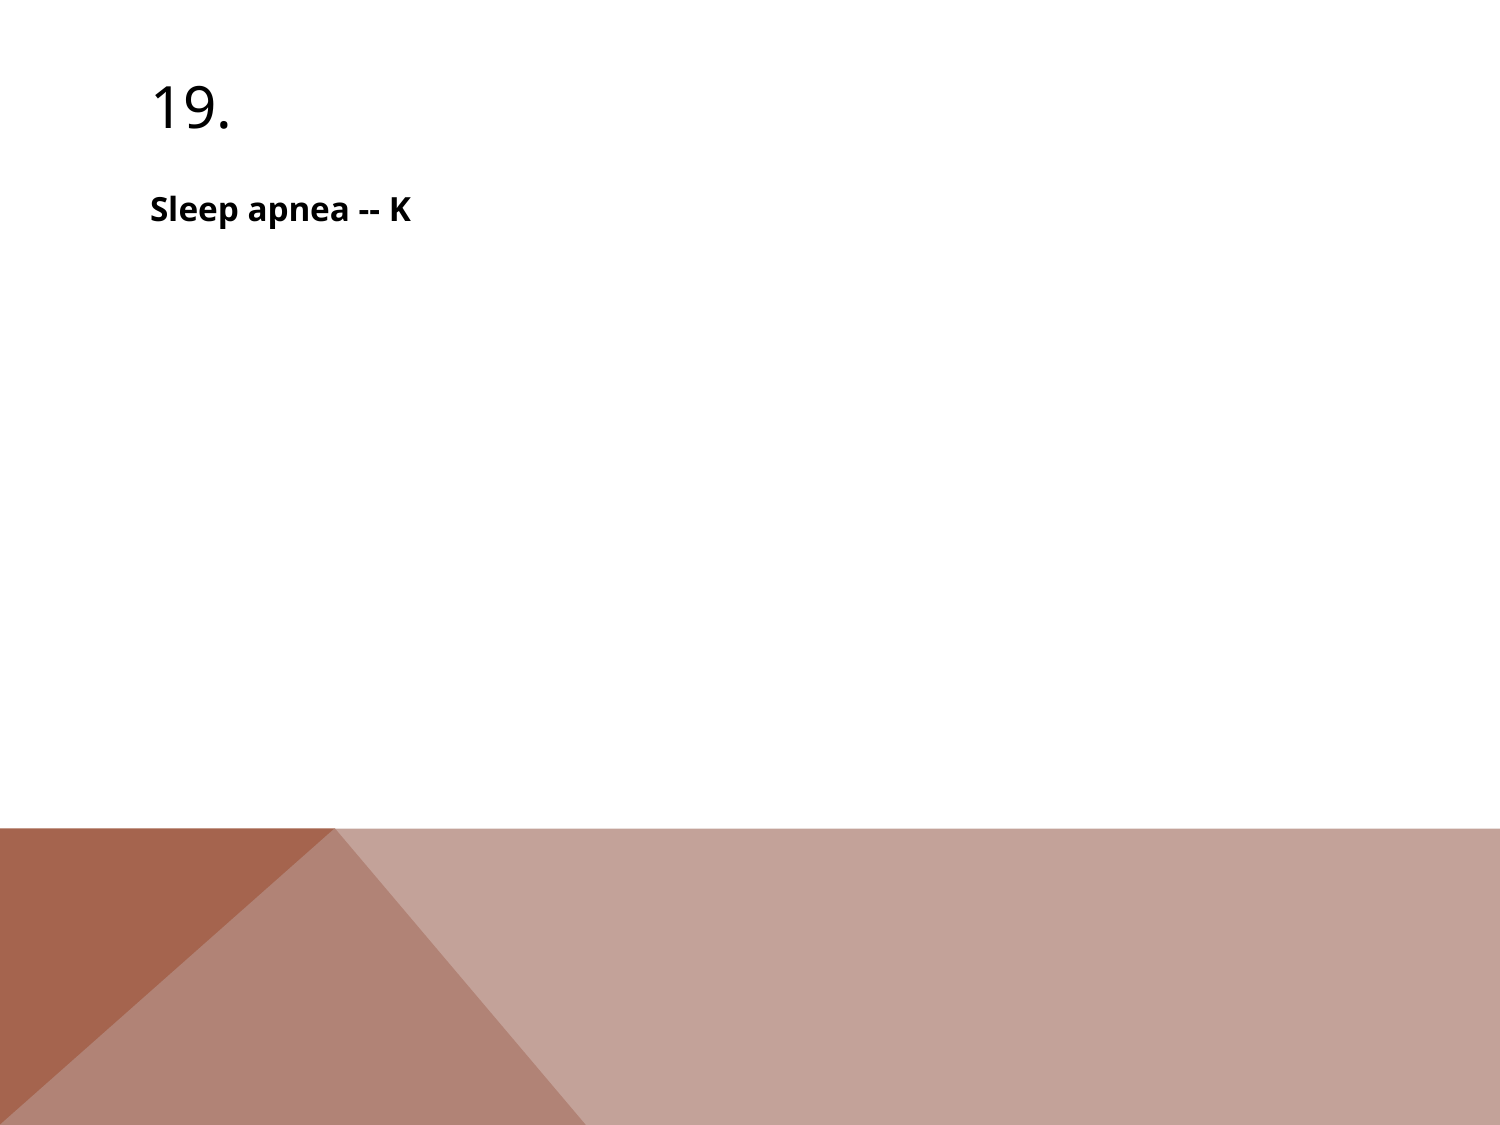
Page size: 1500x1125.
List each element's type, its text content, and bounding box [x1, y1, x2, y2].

title 19. [135, 60, 1369, 150]
list Sleep apnea -- K [135, 180, 1369, 768]
